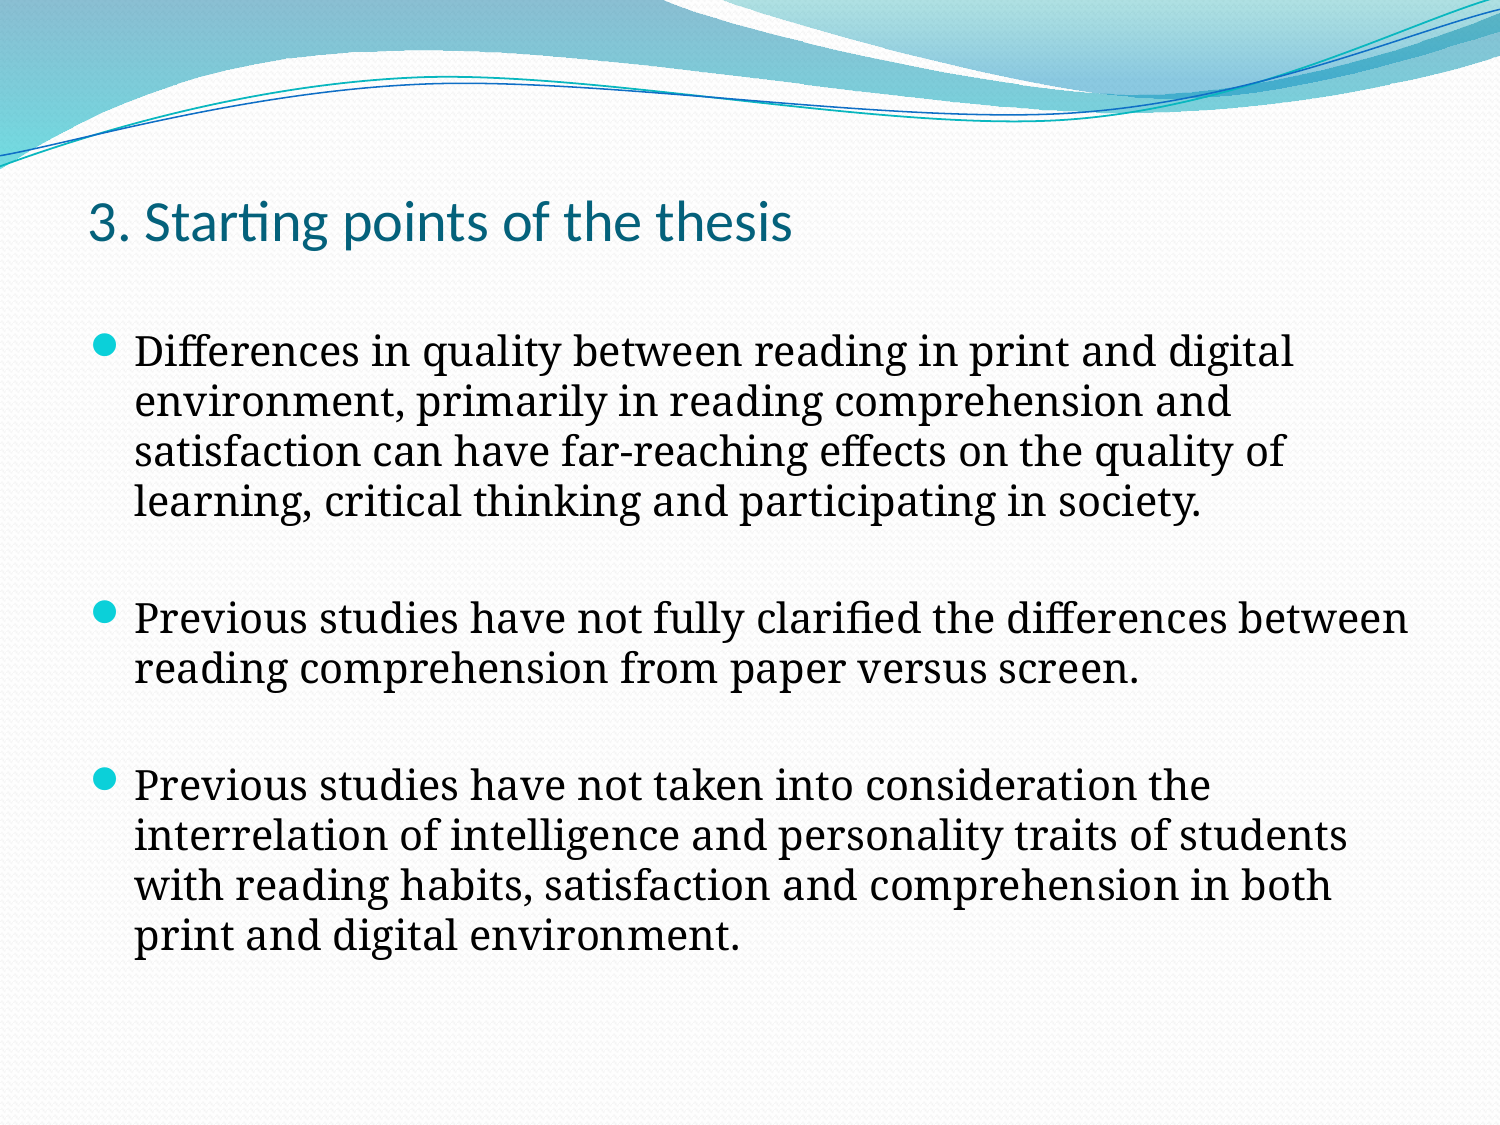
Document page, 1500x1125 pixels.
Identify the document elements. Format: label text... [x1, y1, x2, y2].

list Differences in quality between reading in print and digital environment, primarily in reading comprehension and satisfaction can have far-reaching effects on the quality of learning, critical thinking and participating in society. Previous studies have not fully clarified the differences between reading comprehension from paper versus screen. Previous studies have not taken into consideration the interrelation of intelligence and personality traits of students with reading habits, satisfaction and comprehension in both print and digital environment. [75, 317, 1425, 1038]
title 3. Starting points of the thesis [87, 174, 1438, 253]
